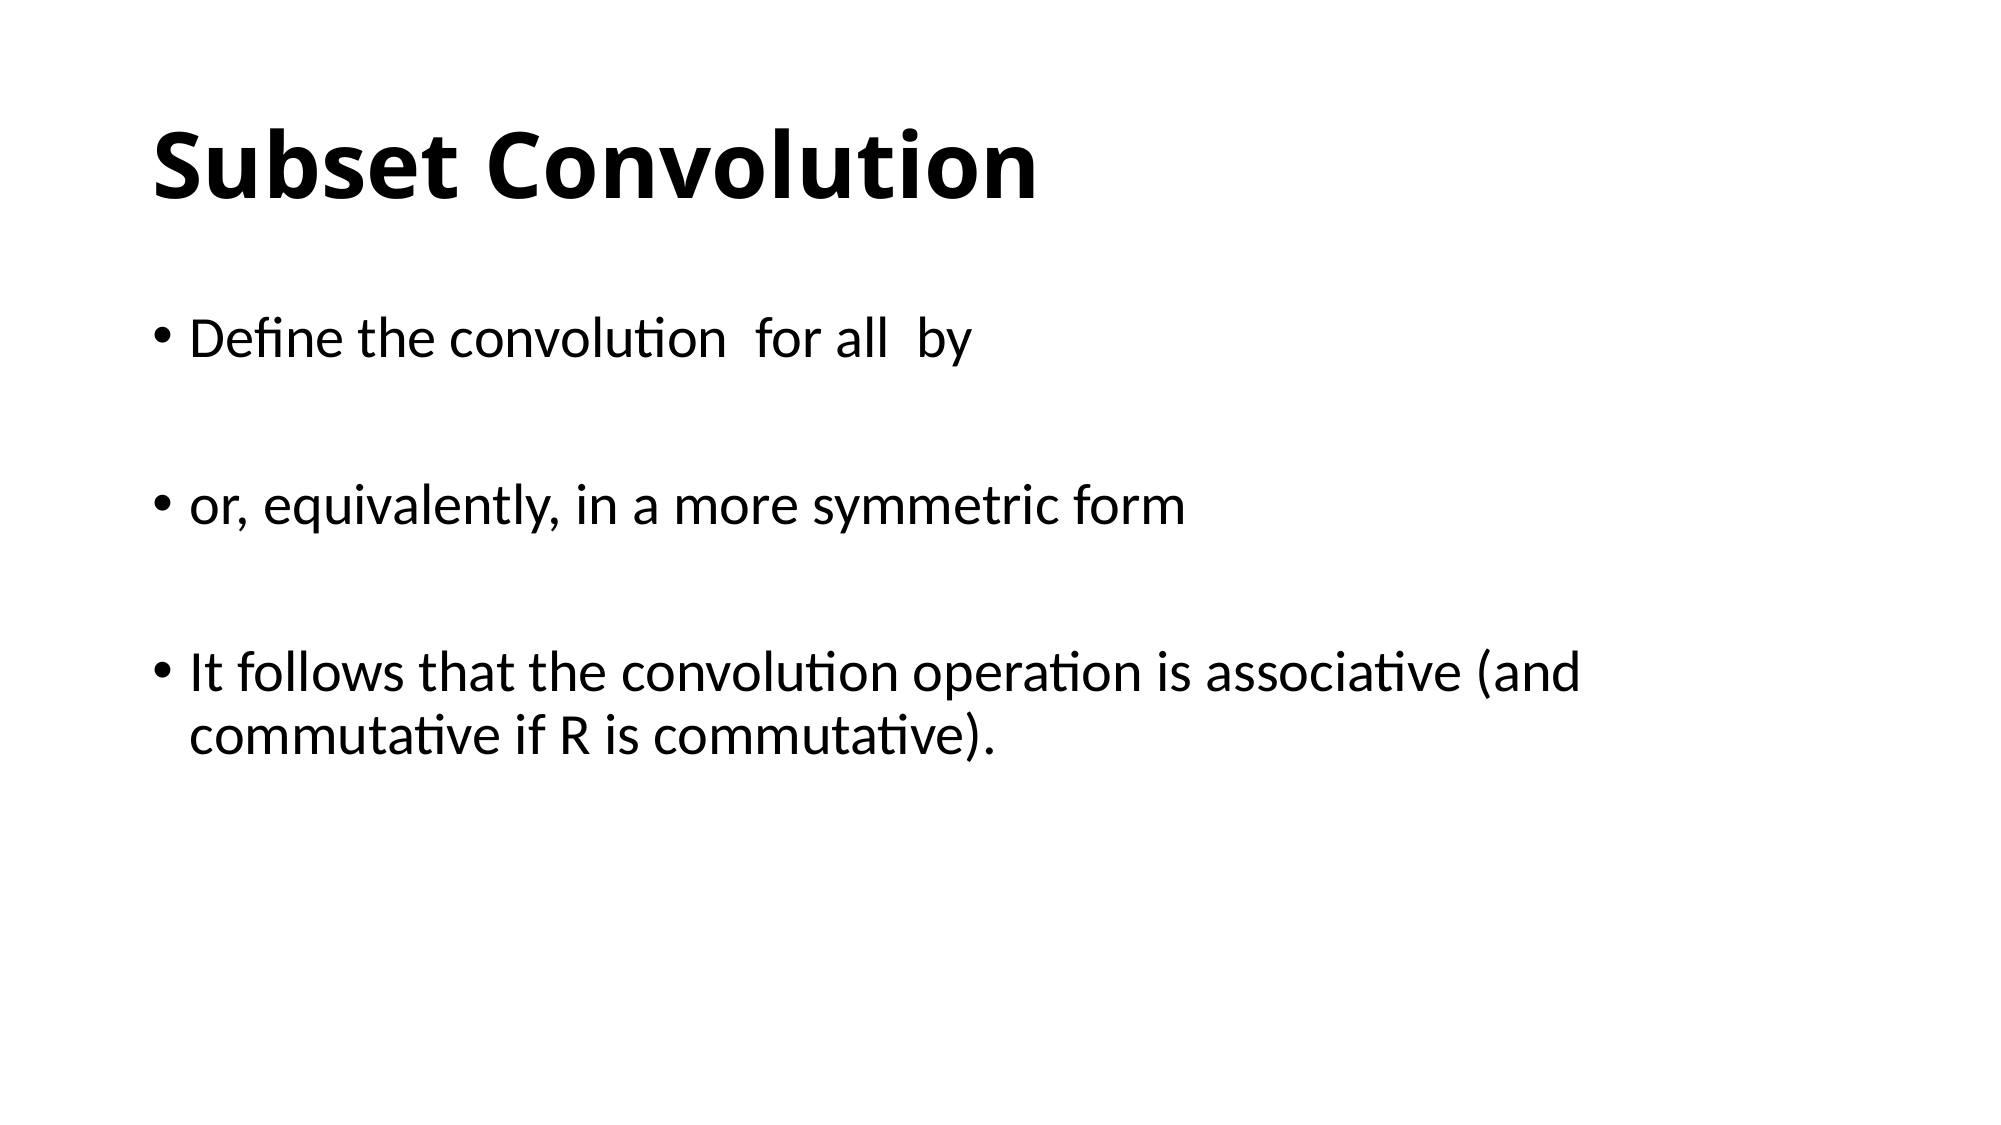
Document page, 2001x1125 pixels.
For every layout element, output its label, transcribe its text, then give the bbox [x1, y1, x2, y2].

title Subset Convolution [137, 59, 1863, 278]
